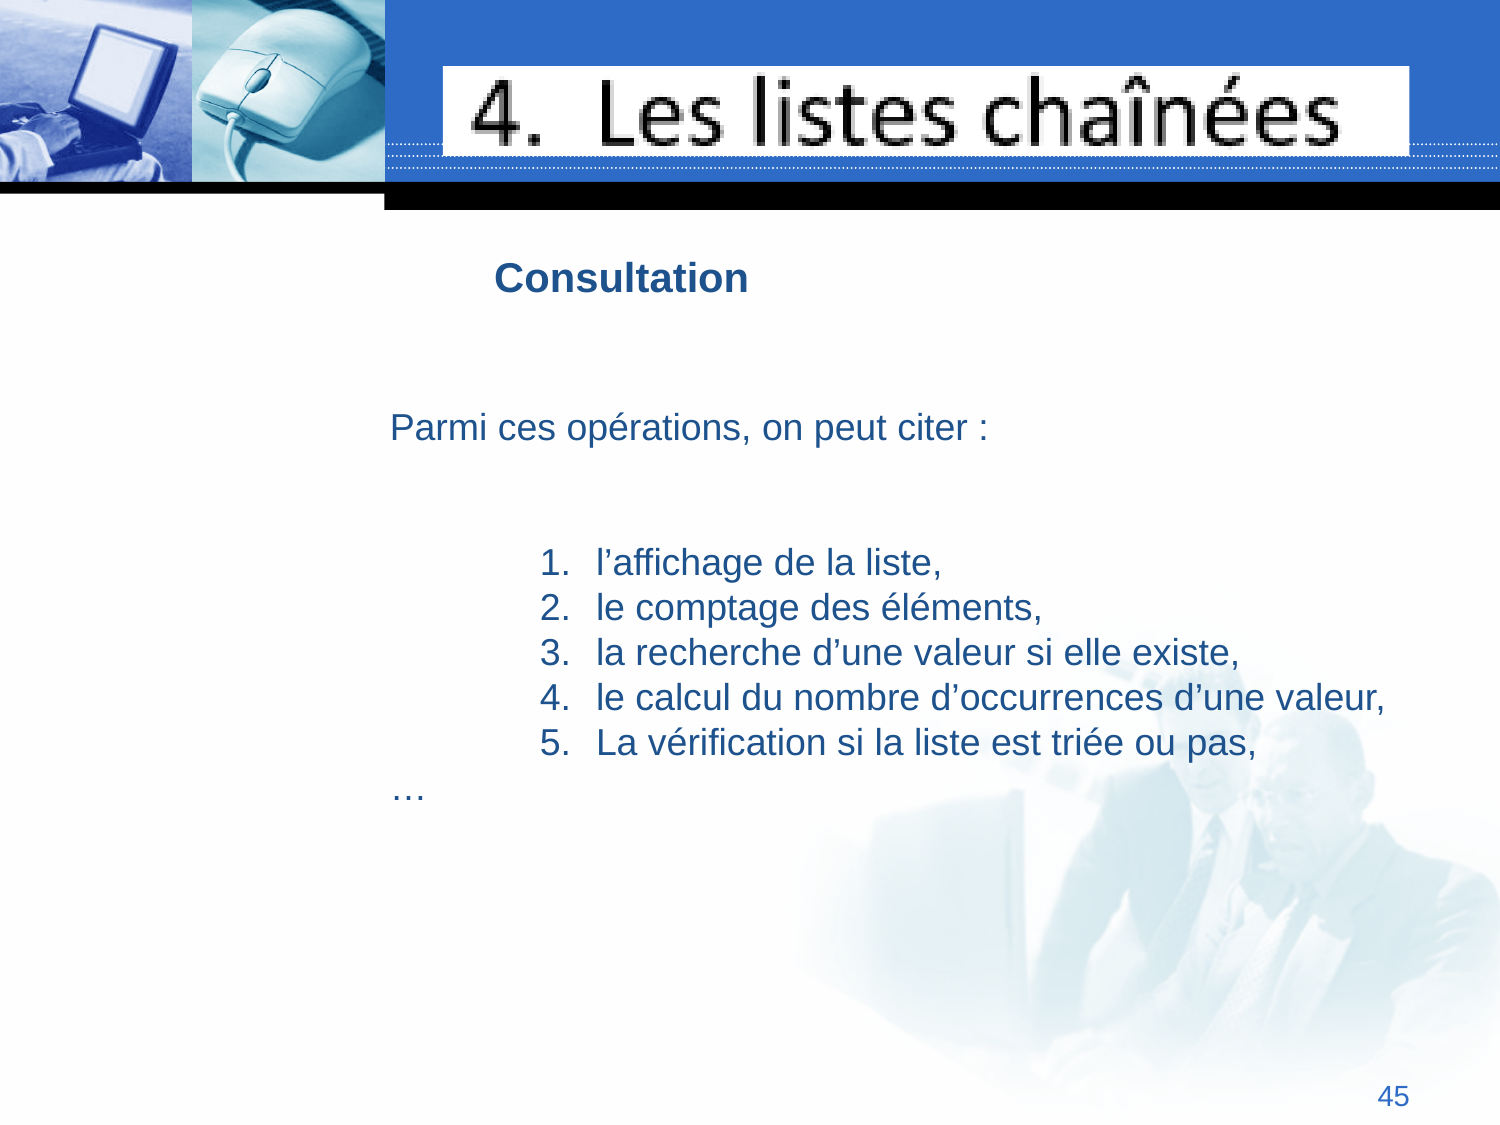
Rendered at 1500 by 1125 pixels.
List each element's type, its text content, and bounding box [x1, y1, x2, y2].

picture [0, 194, 1500, 1125]
text_box Consultation [479, 243, 765, 309]
picture [0, 0, 385, 181]
text_box Parmi ces opérations, on peut citer : l’affichage de la liste, le comptage des éléments, la recherche d’une valeur si elle existe, le calcul du nombre d’occurrences d’une valeur, La vérification si la liste est triée ou pas, … [375, 395, 1412, 816]
slide_number 45 [1074, 1069, 1426, 1111]
picture [442, 66, 1410, 156]
title [412, 37, 1451, 126]
